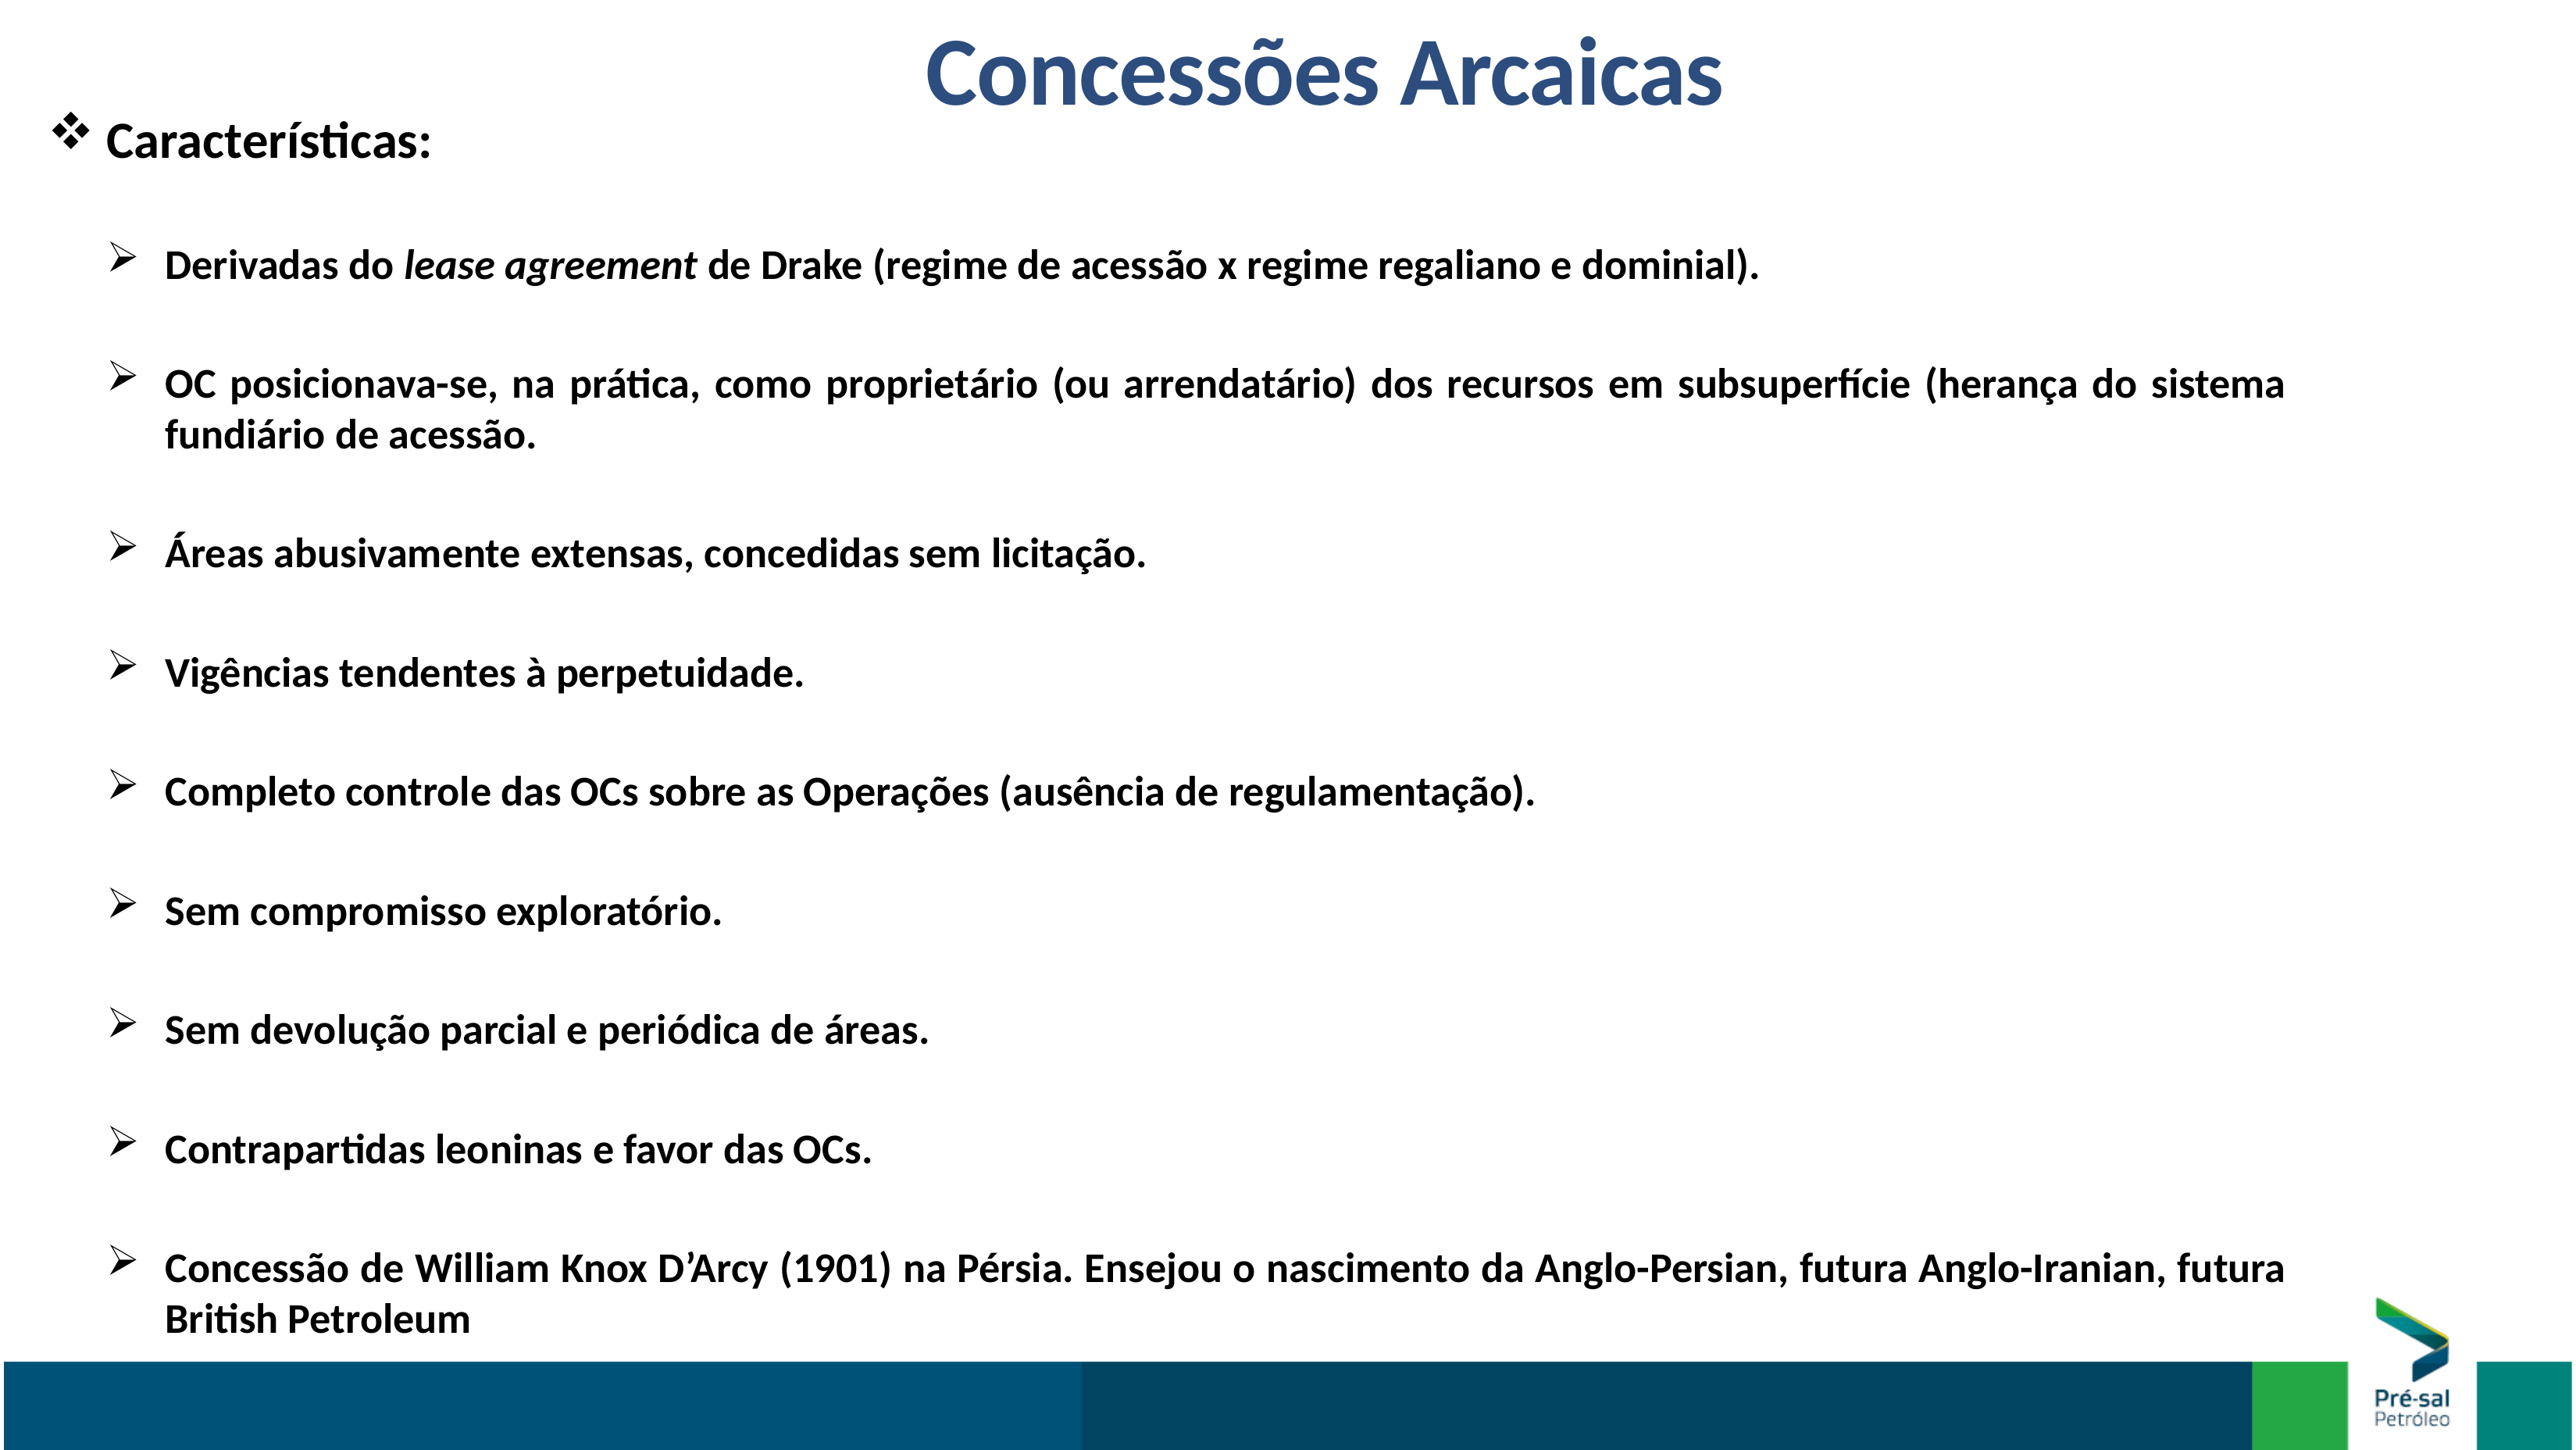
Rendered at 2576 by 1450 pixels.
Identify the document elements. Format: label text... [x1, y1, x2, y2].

list Características: Derivadas do lease agreement de Drake (regime de acessão x regime regaliano e dominial). OC posicionava-se, na prática, como proprietário (ou arrendatário) dos recursos em subsuperfície (herança do sistema fundiário de acessão. Áreas abusivamente extensas, concedidas sem licitação. Vigências tendentes à perpetuidade. Completo controle das OCs sobre as Operações (ausência de regulamentação). Sem compromisso exploratório. Sem devolução parcial e periódica de áreas. Contrapartidas leoninas e favor das OCs. Concessão de William Knox D’Arcy (1901) na Pérsia. Ensejou o nascimento da Anglo-Persian, futura Anglo-Iranian, futura British Petroleum [48, 105, 2289, 1250]
picture [3, 1253, 2572, 1450]
title Concessões Arcaicas [174, 7, 2476, 250]
